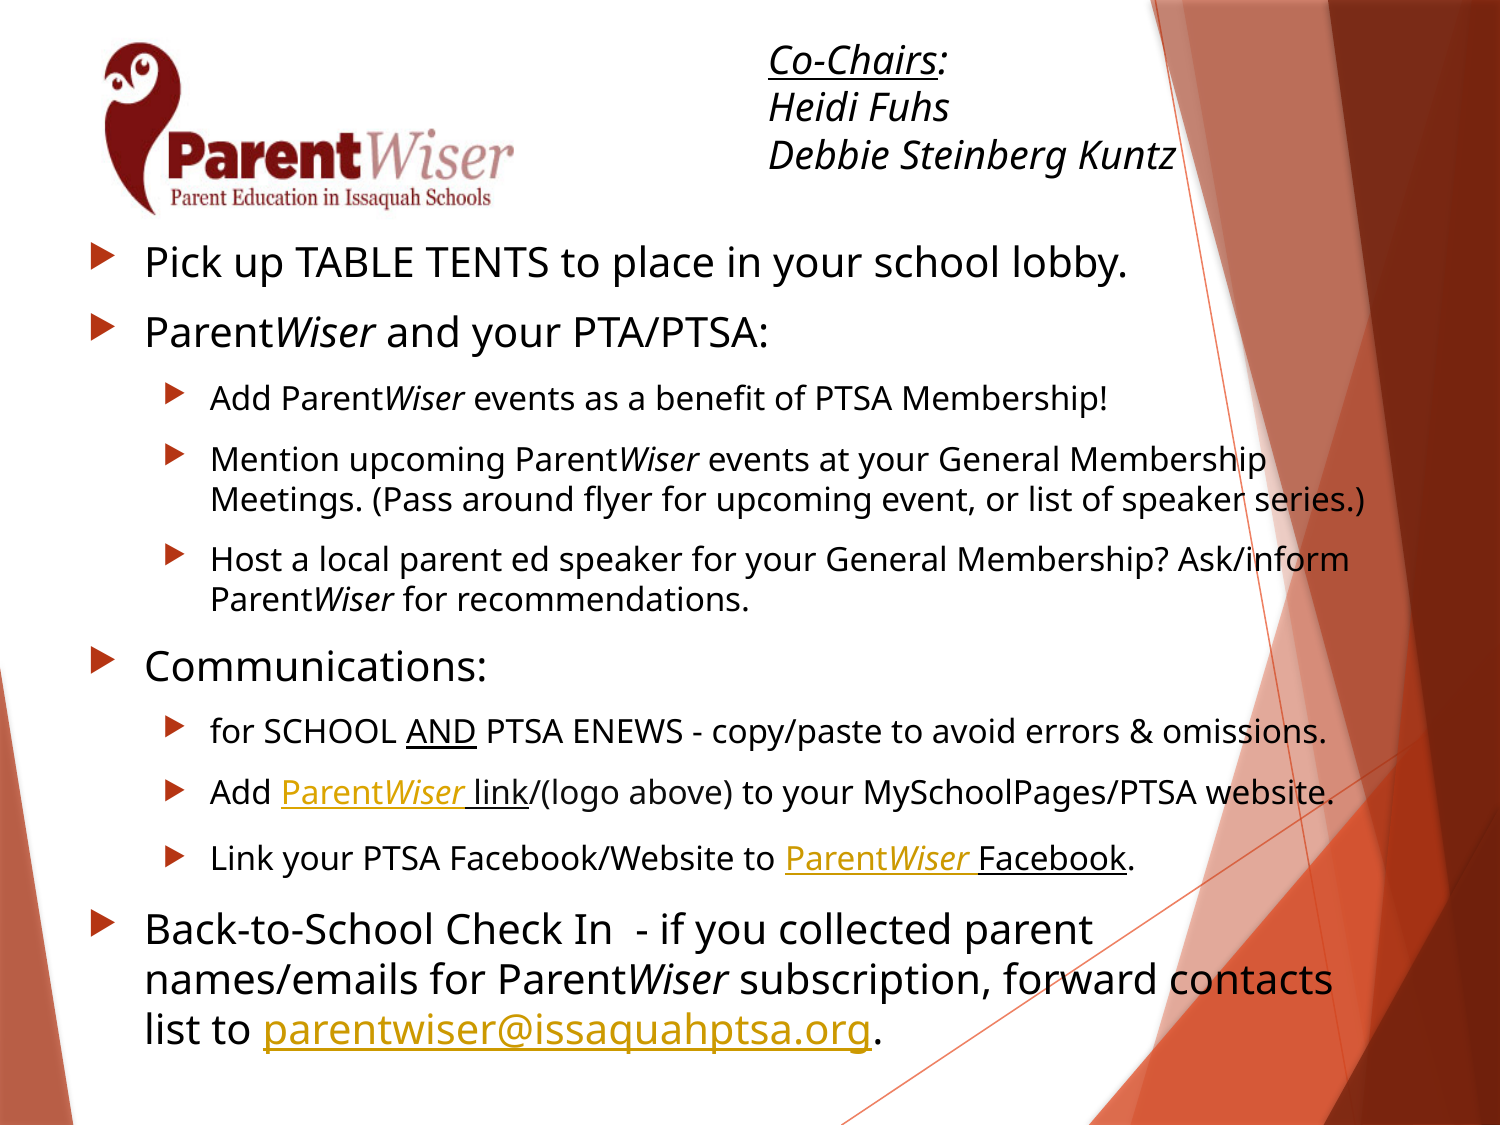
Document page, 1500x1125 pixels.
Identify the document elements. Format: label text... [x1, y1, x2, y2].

picture [72, 26, 564, 229]
title Co-Chairs: Heidi Fuhs Debbie Steinberg Kuntz [752, 27, 1239, 187]
list Pick up TABLE TENTS to place in your school lobby. ParentWiser and your PTA/PTSA: Add ParentWiser events as a benefit of PTSA Membership! Mention upcoming ParentWiser events at your General Membership Meetings. (Pass around flyer for upcoming event, or list of speaker series.) Host a local parent ed speaker for your General Membership? Ask/inform ParentWiser for recommendations. Communications: for SCHOOL AND PTSA ENEWS - copy/paste to avoid errors & omissions. Add ParentWiser link/(logo above) to your MySchoolPages/PTSA website. Link your PTSA Facebook/Website to ParentWiser Facebook. Back-to-School Check In - if you collected parent names/emails for ParentWiser subscription, forward contacts list to parentwiser@issaquahptsa.org. [72, 227, 1392, 1047]
